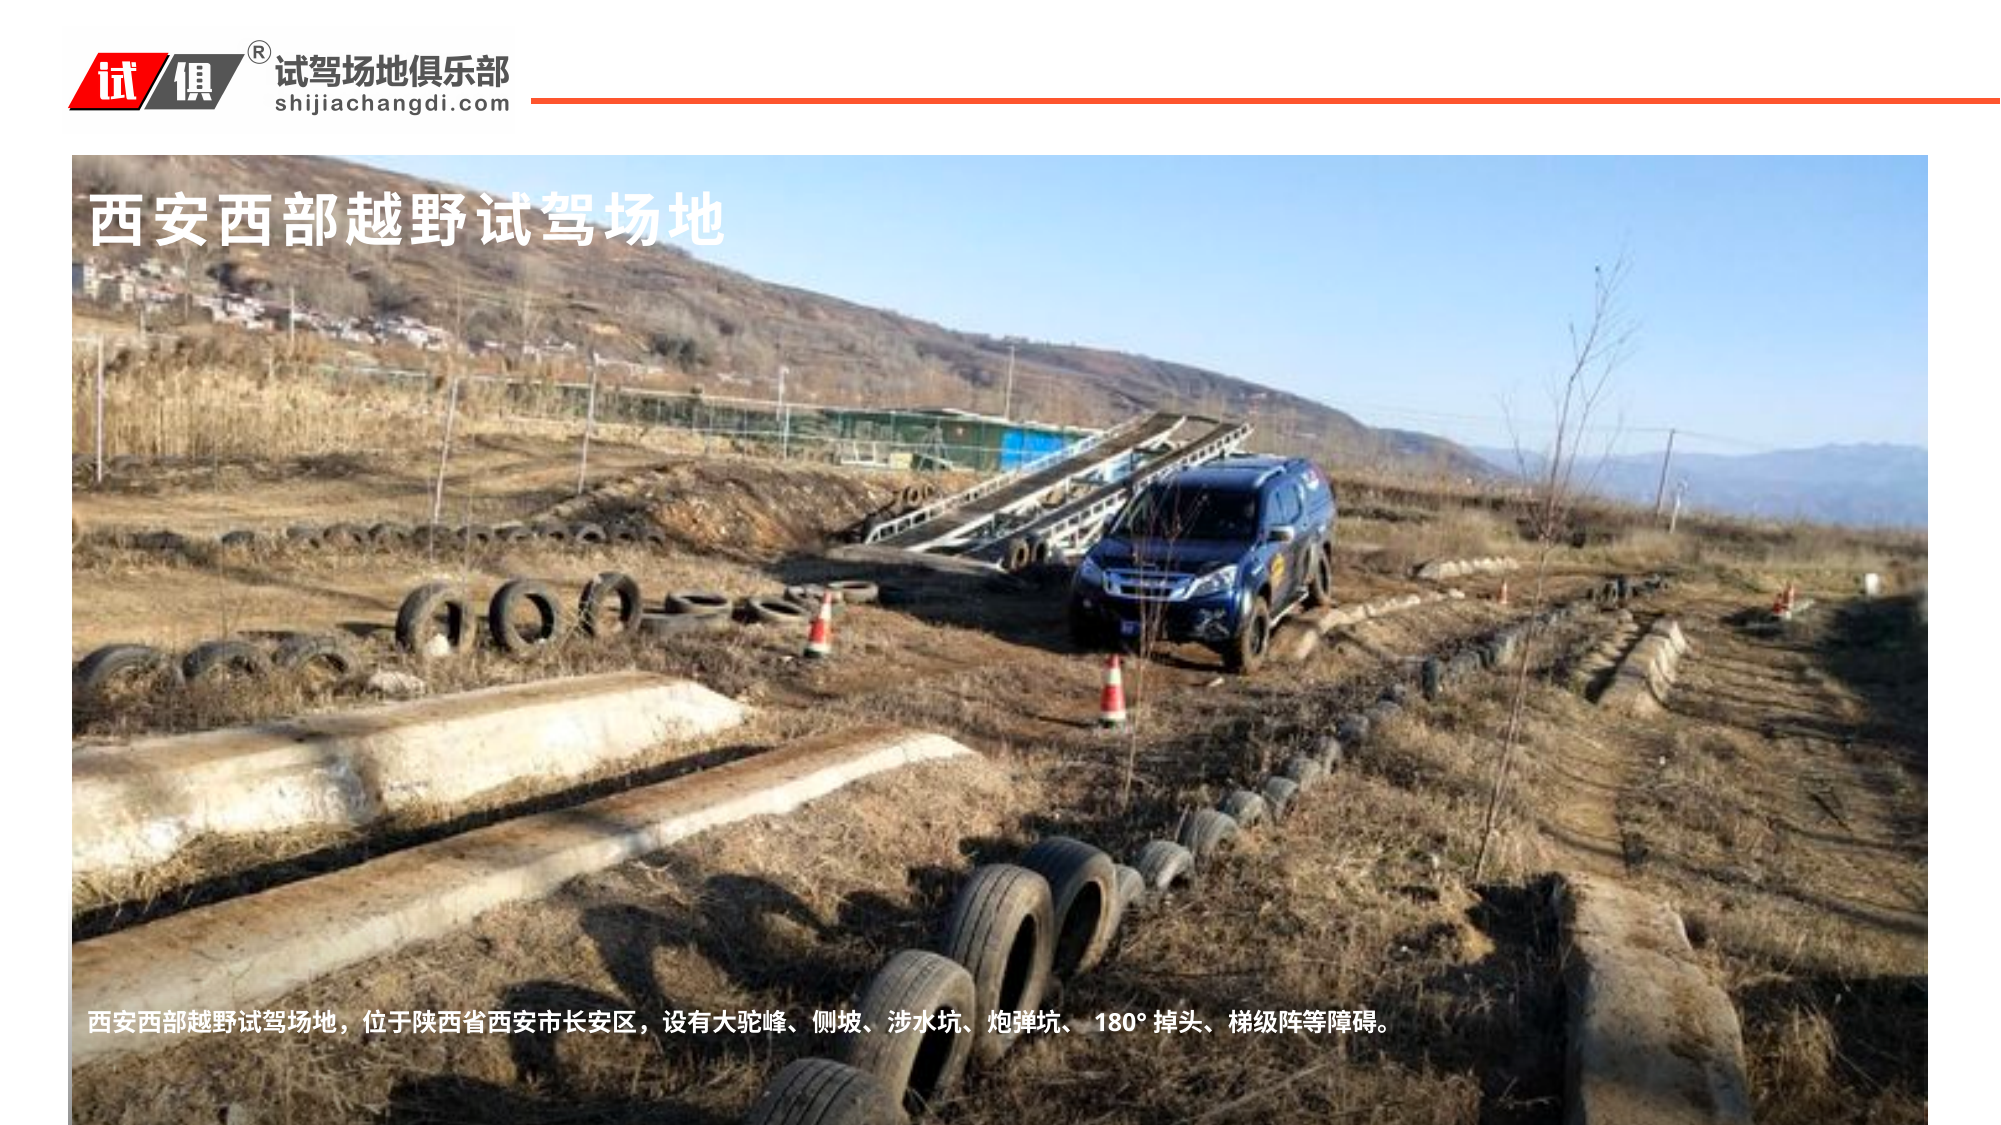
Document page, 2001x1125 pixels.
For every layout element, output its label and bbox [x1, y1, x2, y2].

picture [72, 155, 1928, 1125]
picture [53, 26, 531, 134]
text_box [68, 885, 72, 1125]
